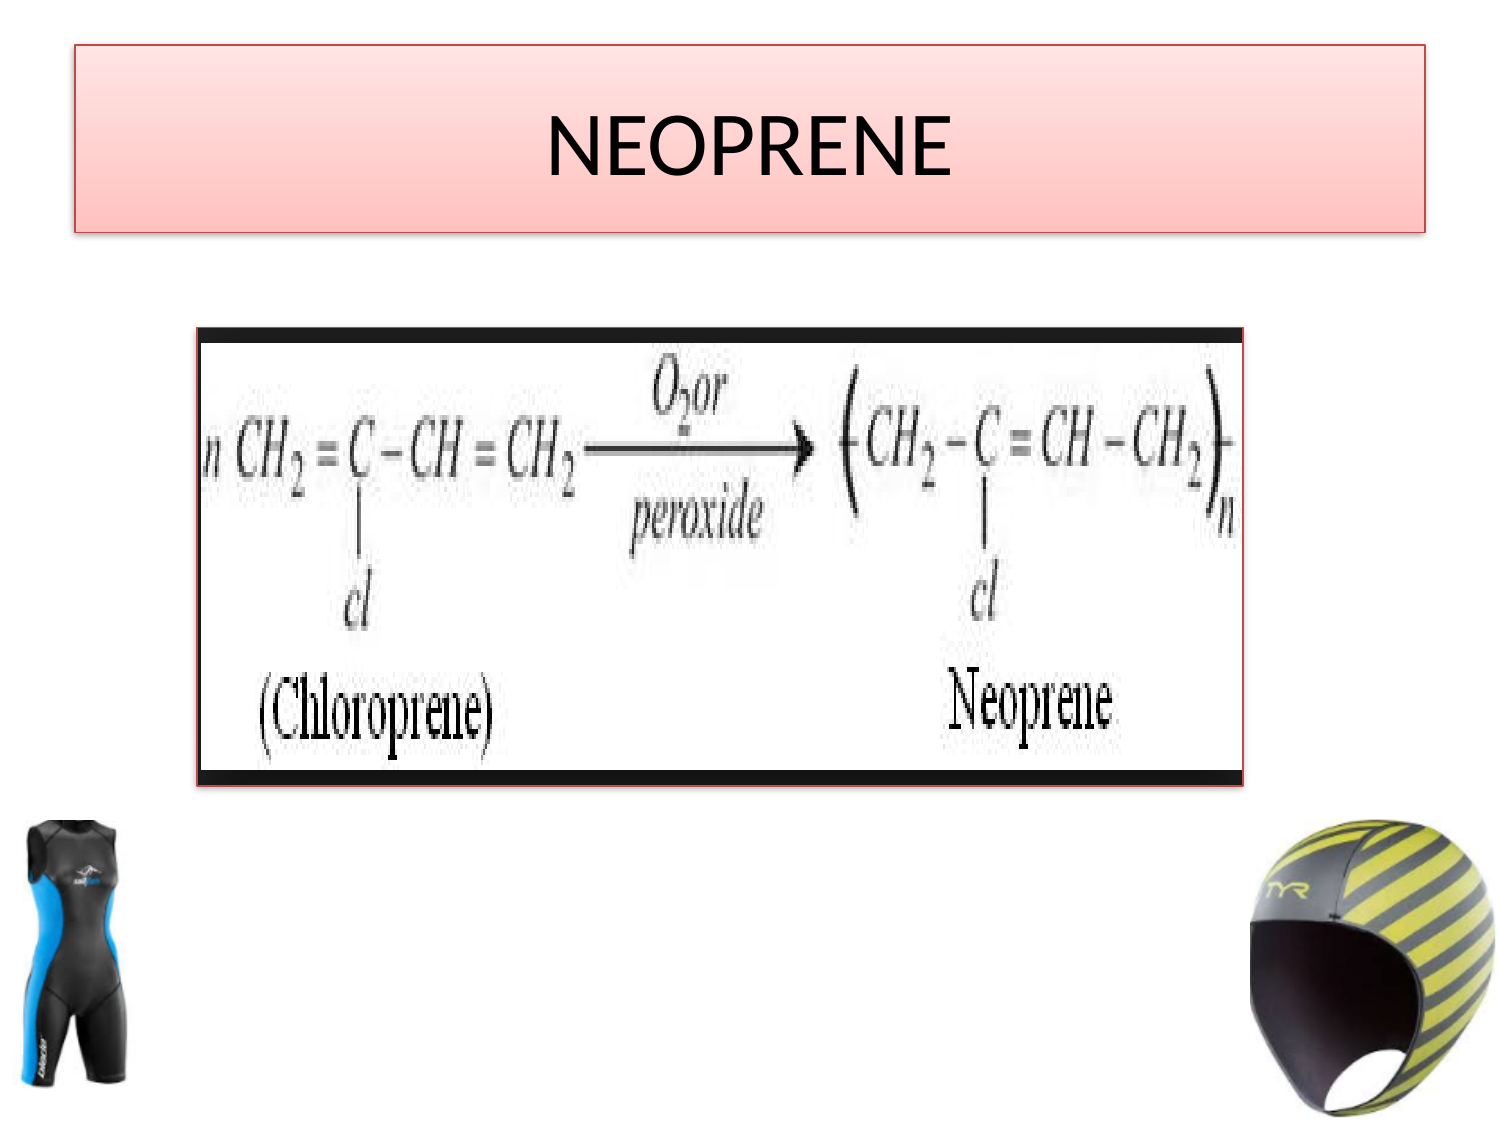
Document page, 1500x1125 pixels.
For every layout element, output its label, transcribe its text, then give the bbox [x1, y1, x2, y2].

title NEOPRENE [74, 44, 1426, 233]
picture [197, 327, 1243, 786]
picture [0, 820, 143, 1090]
picture [1249, 791, 1500, 1125]
